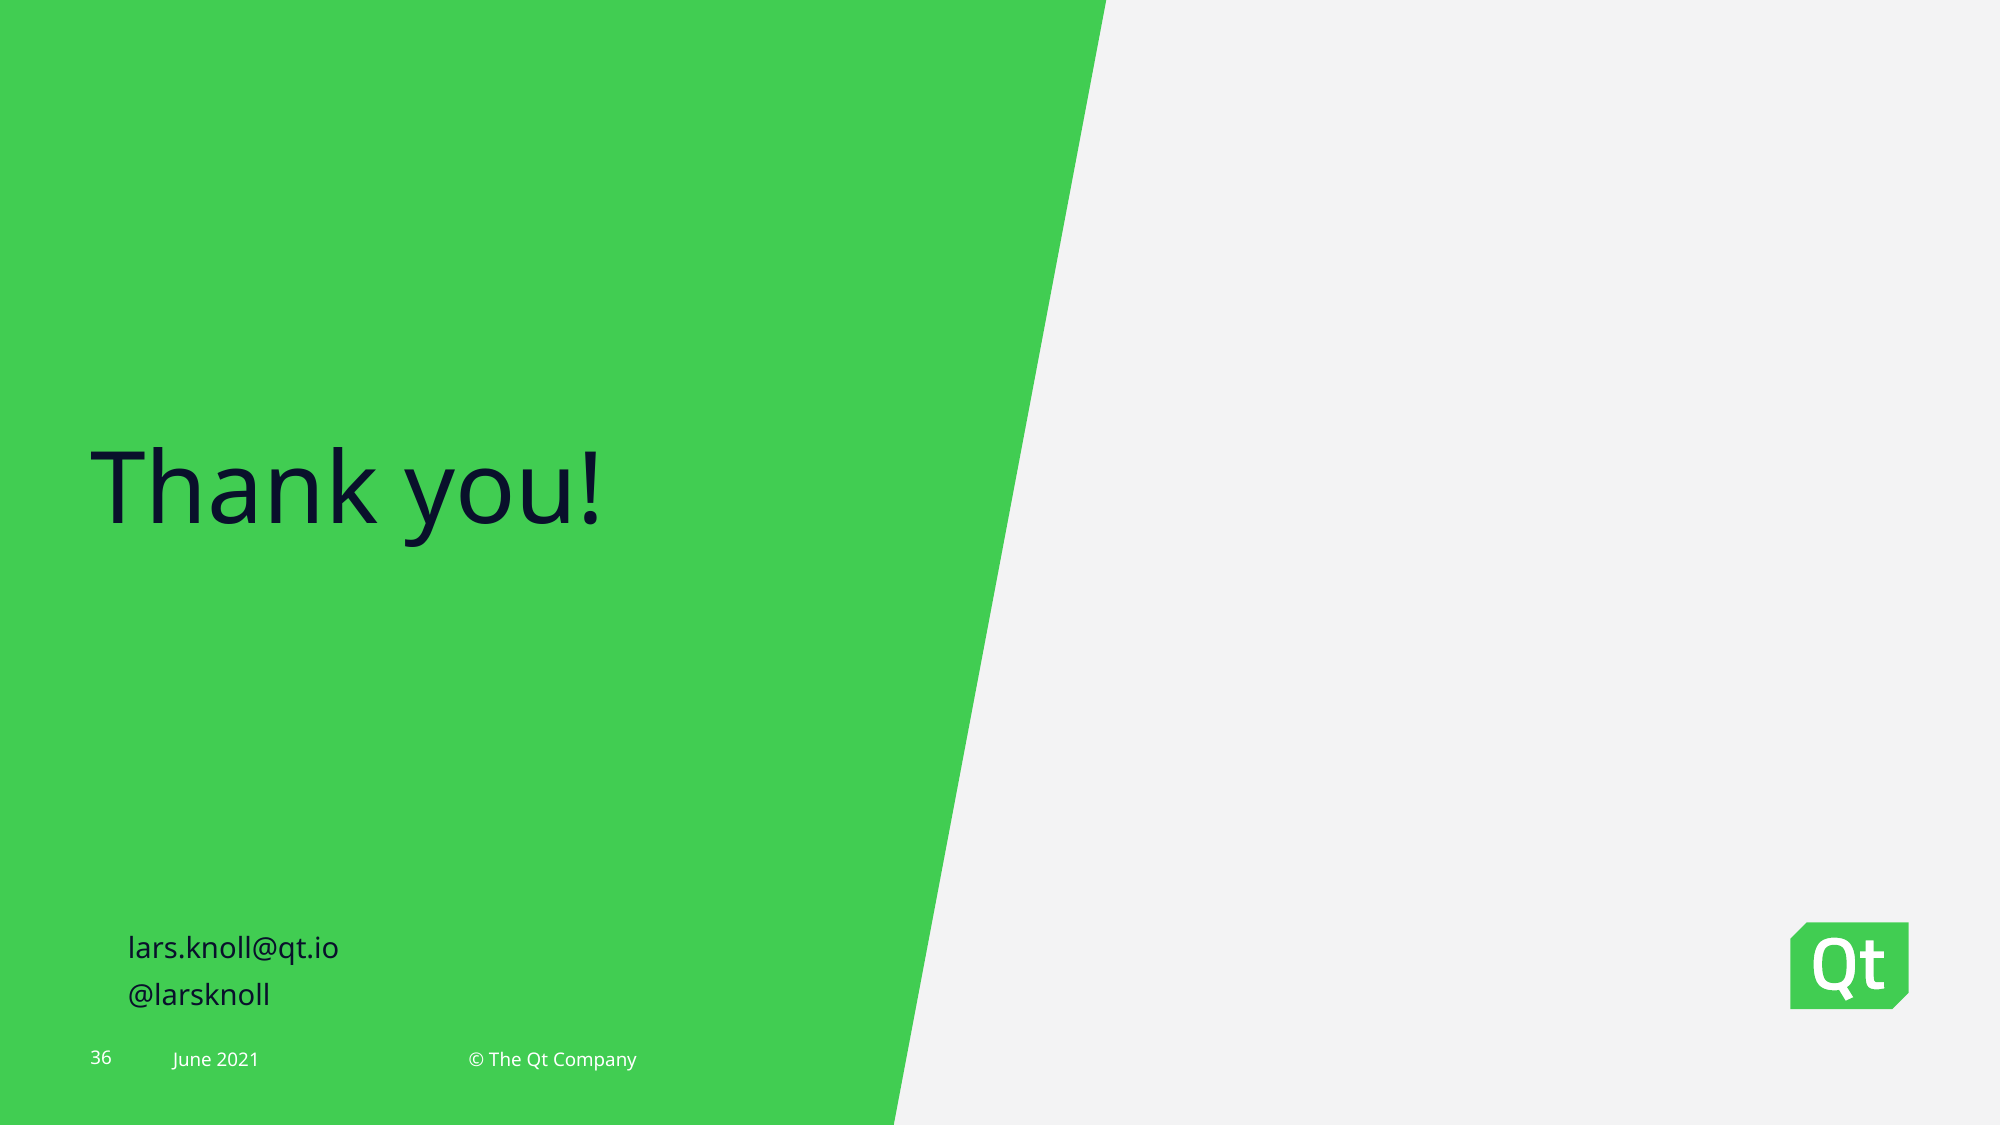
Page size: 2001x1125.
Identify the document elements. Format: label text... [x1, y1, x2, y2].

title Thank you! [90, 113, 894, 799]
footer © The Qt Company [468, 1046, 1910, 1071]
list lars.knoll@qt.io @larsknoll [90, 822, 894, 1012]
slide_number 36 [90, 1046, 174, 1071]
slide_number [174, 1046, 468, 1071]
